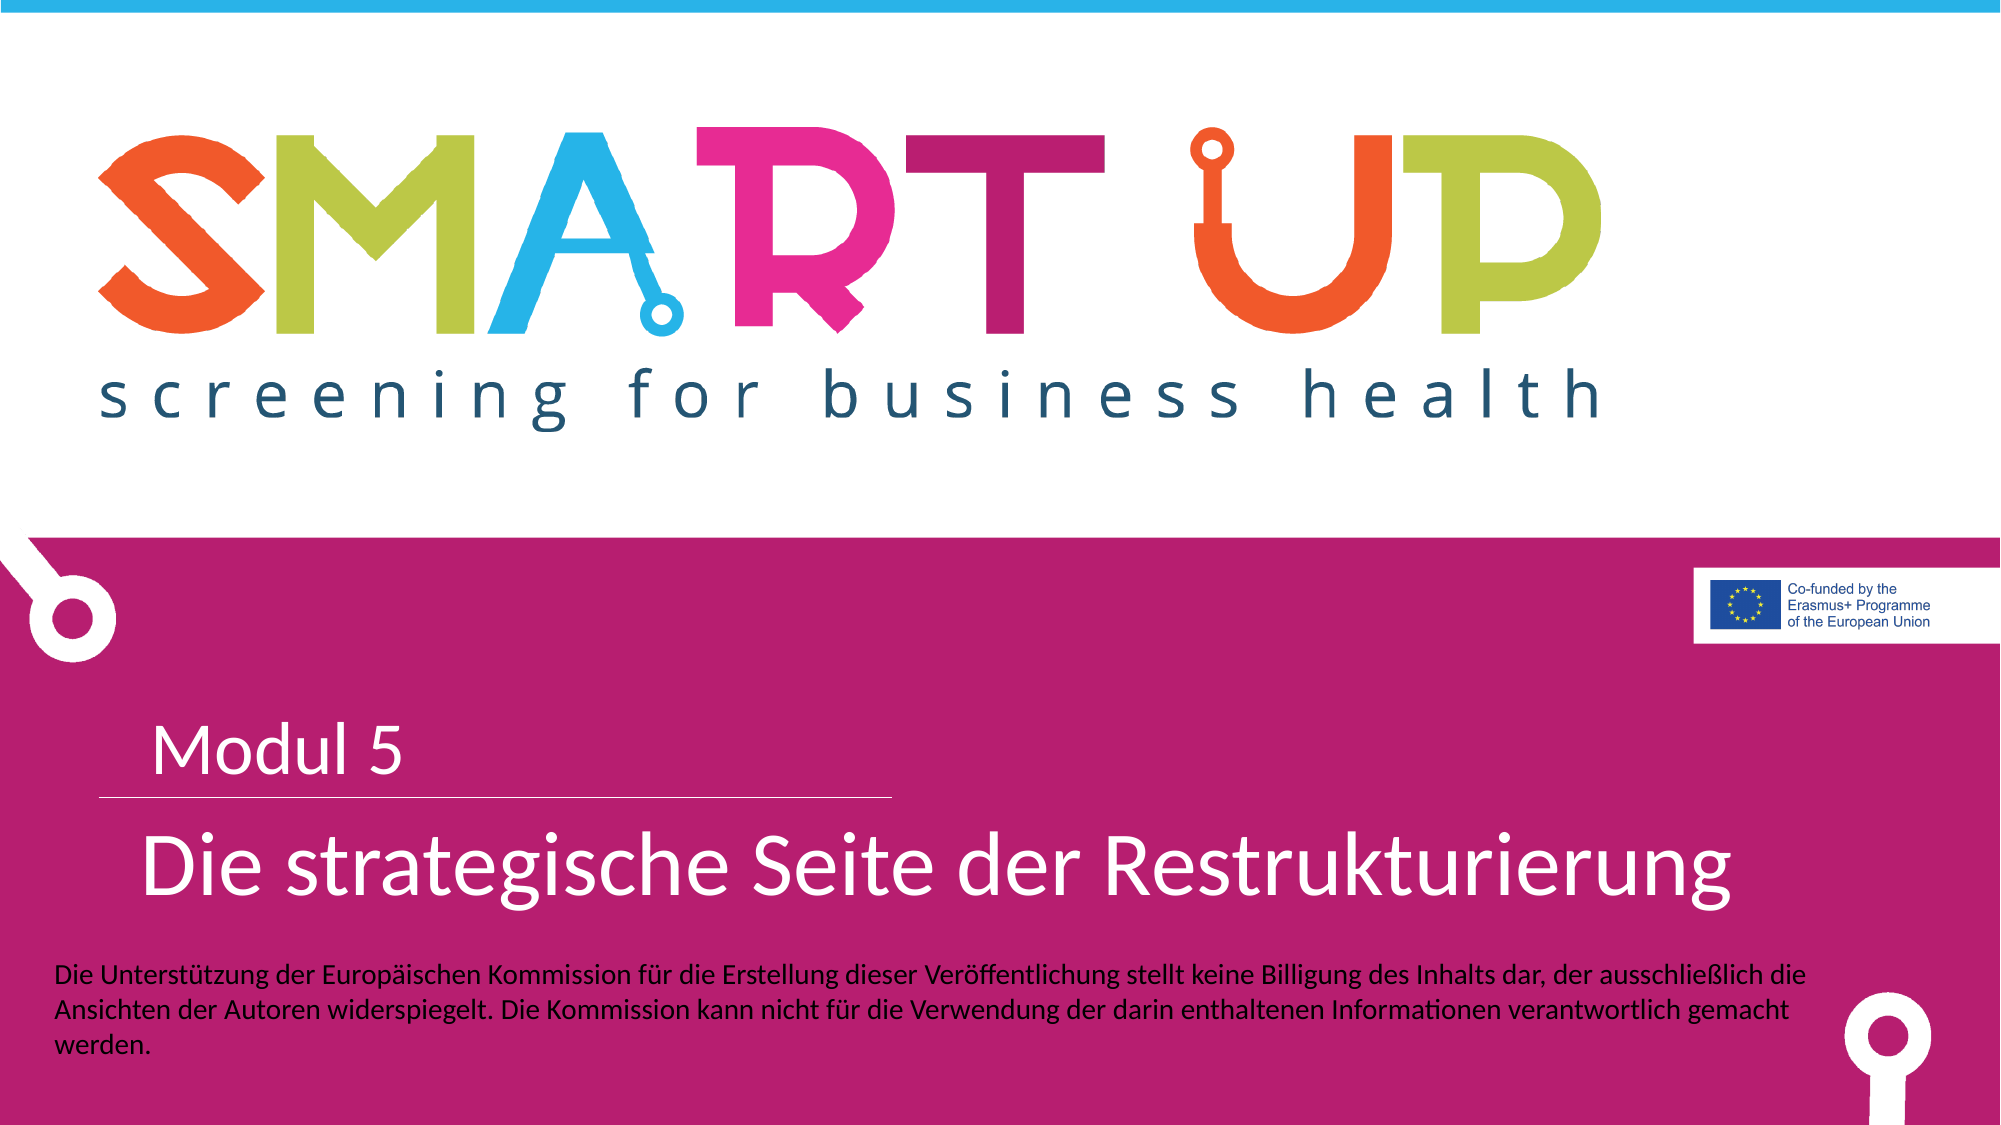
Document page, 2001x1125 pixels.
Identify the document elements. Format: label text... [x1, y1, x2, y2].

picture [98, 127, 1601, 432]
text_box Die Unterstützung der Europäischen Kommission für die Erstellung dieser Veröffentlichung stellt keine Billigung des Inhalts dar, der ausschließlich die Ansichten der Autoren widerspiegelt. Die Kommission kann nicht für die Verwendung der darin enthaltenen Informationen verantwortlich gemacht werden. [39, 948, 1835, 1125]
list Die strategische Seite der Restrukturierung [125, 808, 1865, 924]
picture [1835, 987, 2000, 1125]
list Modul 5 [135, 702, 1415, 817]
picture [0, 527, 147, 697]
